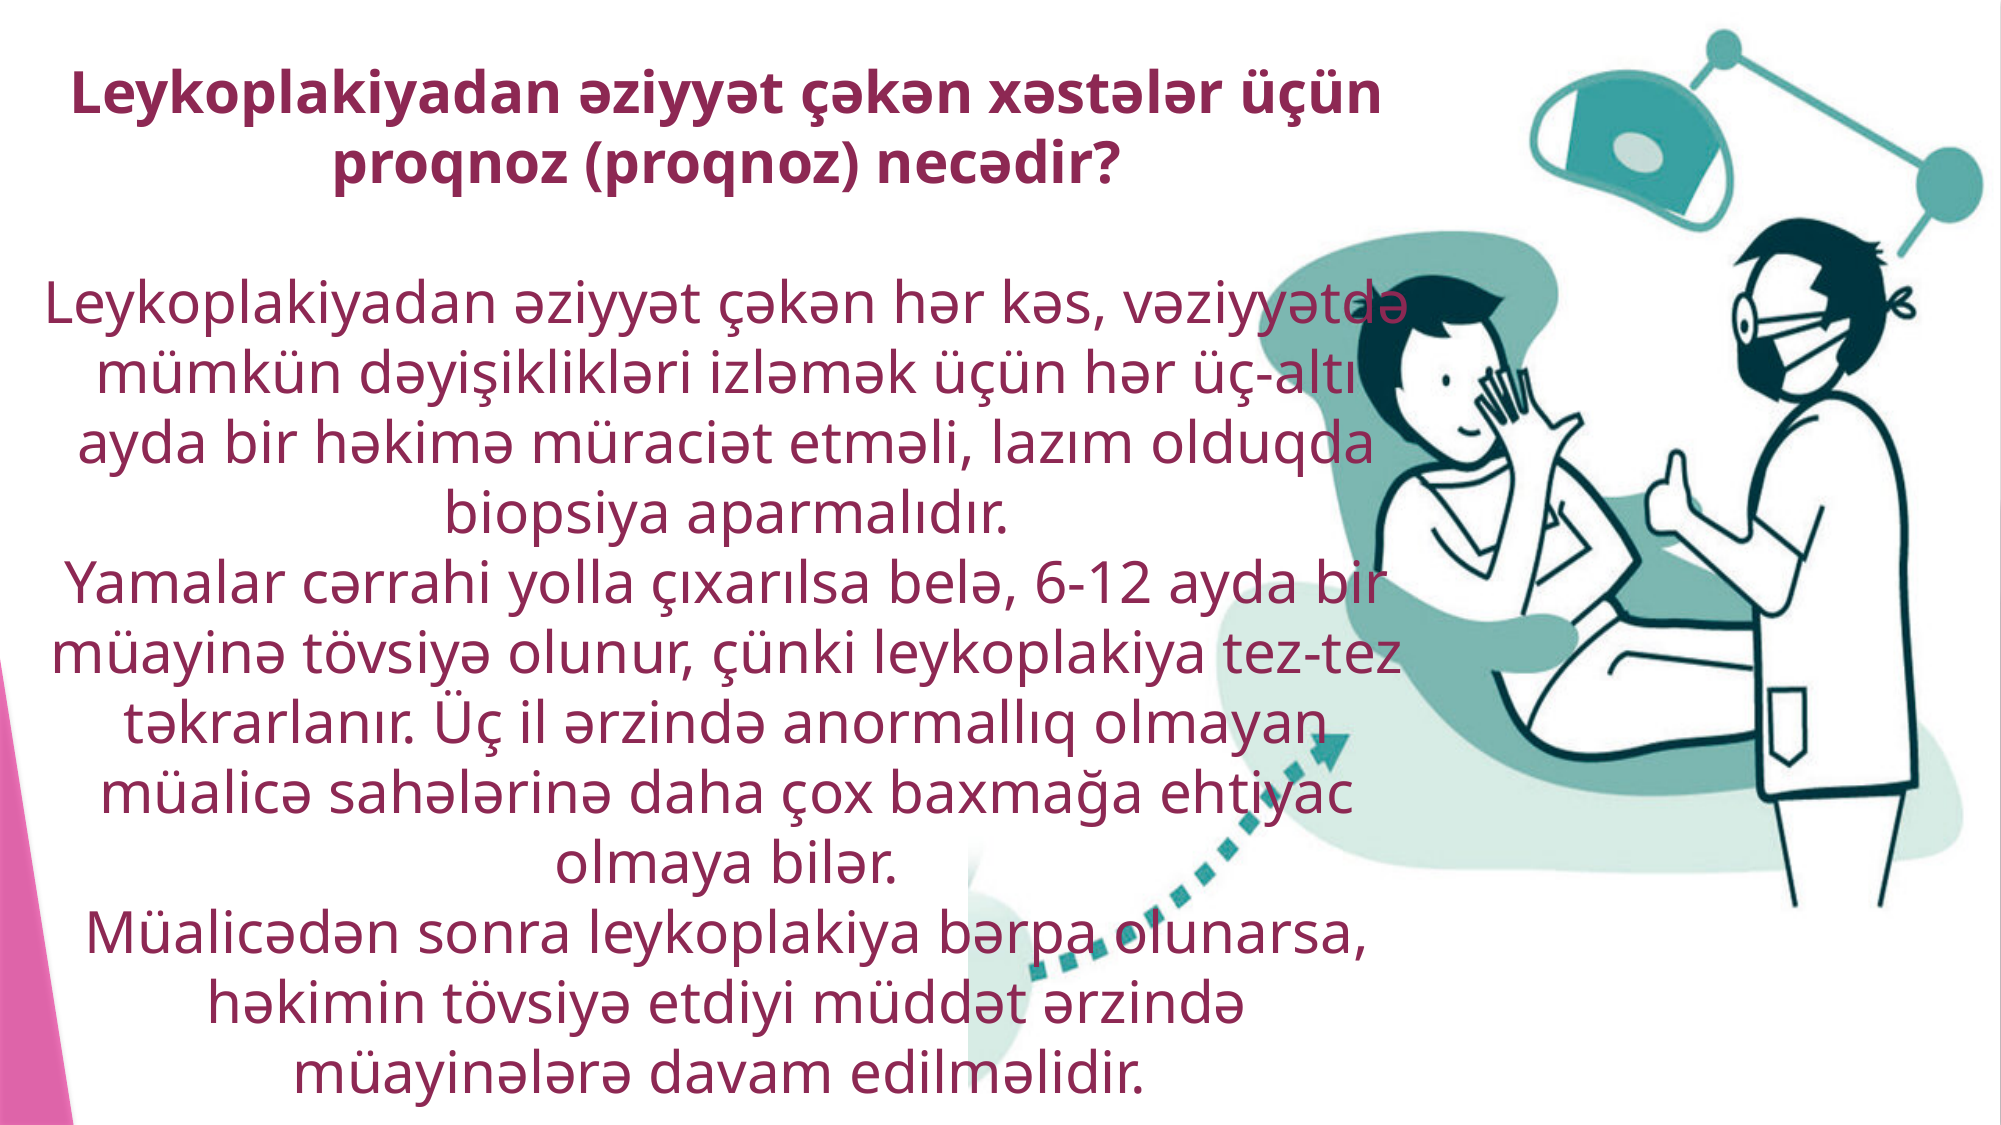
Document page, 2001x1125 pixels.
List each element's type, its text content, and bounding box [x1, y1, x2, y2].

title Leykoplakiyadan əziyyət çəkən xəstələr üçün proqnoz (proqnoz) necədir? Leykoplakiyadan əziyyət çəkən hər kəs, vəziyyətdə mümkün dəyişiklikləri izləmək üçün hər üç-altı ayda bir həkimə müraciət etməli, lazım olduqda biopsiya aparmalıdır. Yamalar cərrahi yolla çıxarılsa belə, 6-12 ayda bir müayinə tövsiyə olunur, çünki leykoplakiya tez-tez təkrarlanır. Üç il ərzində anormallıq olmayan müalicə sahələrinə daha çox baxmağa ehtiyac olmaya bilər. Müalicədən sonra leykoplakiya bərpa olunarsa, həkimin tövsiyə etdiyi müddət ərzində müayinələrə davam edilməlidir. [21, 47, 963, 265]
picture [968, 0, 2000, 1125]
